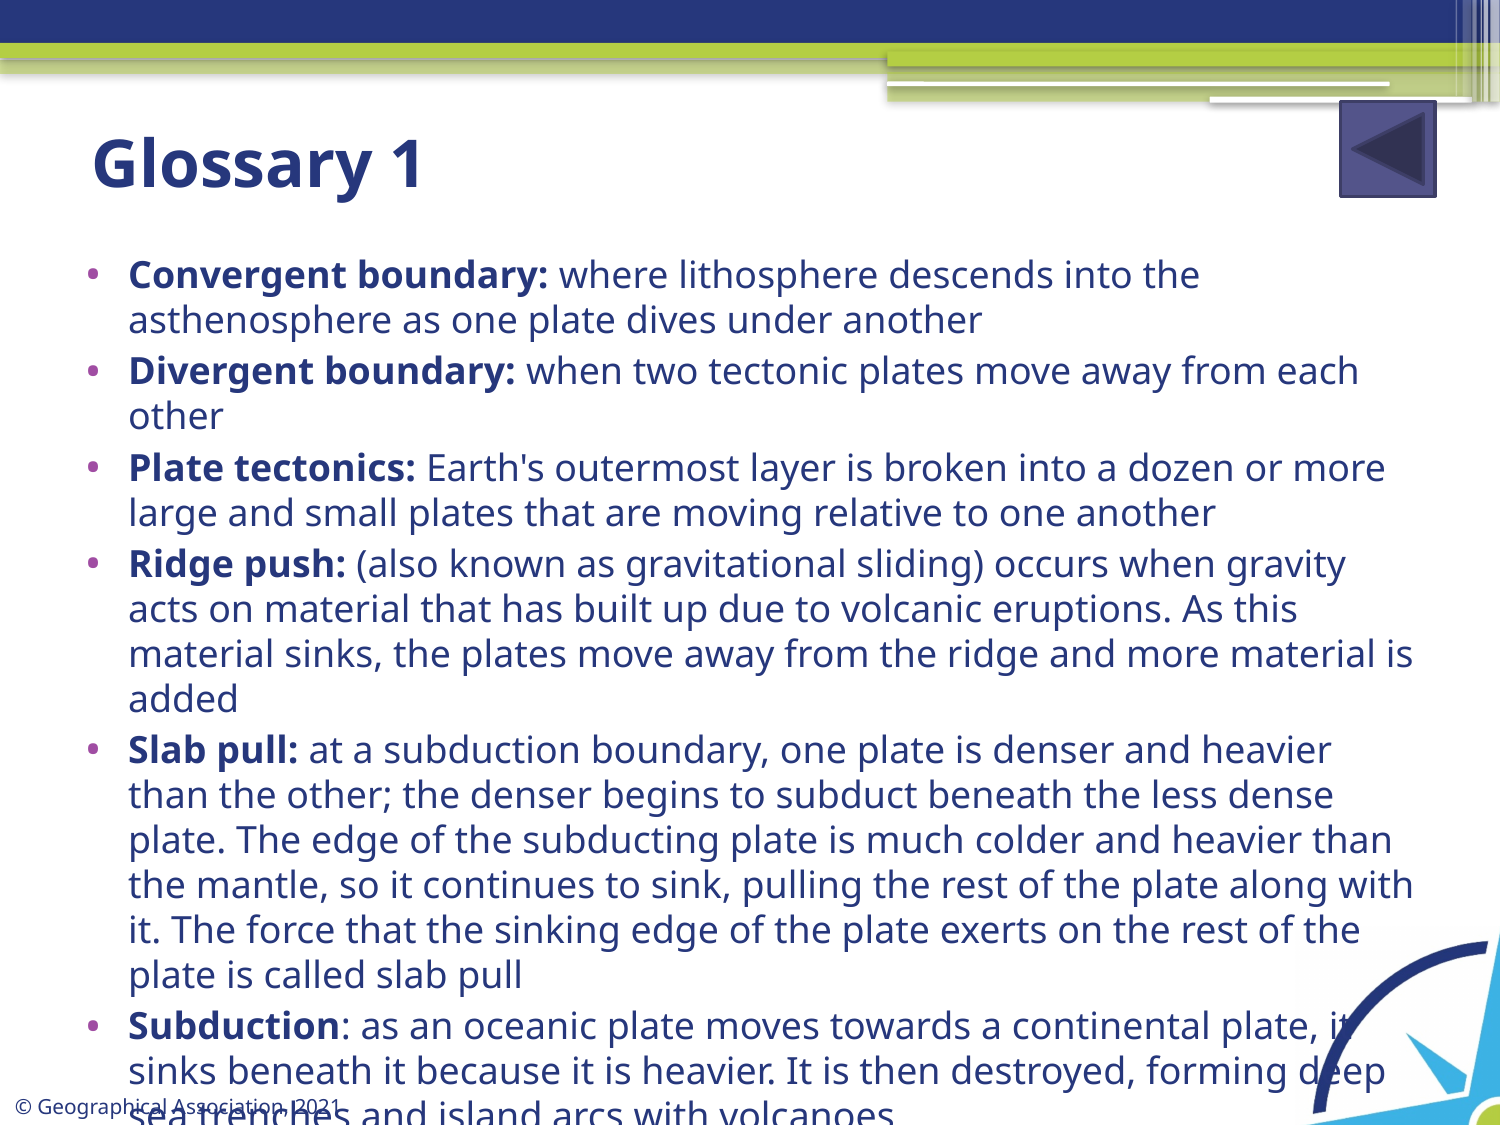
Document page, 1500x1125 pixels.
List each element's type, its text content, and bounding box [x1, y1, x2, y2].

list Convergent boundary: where lithosphere descends into the asthenosphere as one plate dives under another Divergent boundary: when two tectonic plates move away from each other Plate tectonics: Earth's outermost layer is broken into a dozen or more large and small plates that are moving relative to one another Ridge push: (also known as gravitational sliding) occurs when gravity acts on material that has built up due to volcanic eruptions. As this material sinks, the plates move away from the ridge and more material is added Slab pull: at a subduction boundary, one plate is denser and heavier than the other; the denser begins to subduct beneath the less dense plate. The edge of the subducting plate is much colder and heavier than the mantle, so it continues to sink, pulling the rest of the plate along with it. The force that the sinking edge of the plate exerts on the rest of the plate is called slab pull Subduction: as an oceanic plate moves towards a continental plate, it sinks beneath it because it is heavier. It is then destroyed, forming deep sea trenches and island arcs with volcanoes [53, 243, 1436, 1047]
title Glossary 1 [76, 113, 1427, 209]
picture [1296, 927, 1500, 1125]
text_box [1339, 100, 1437, 198]
